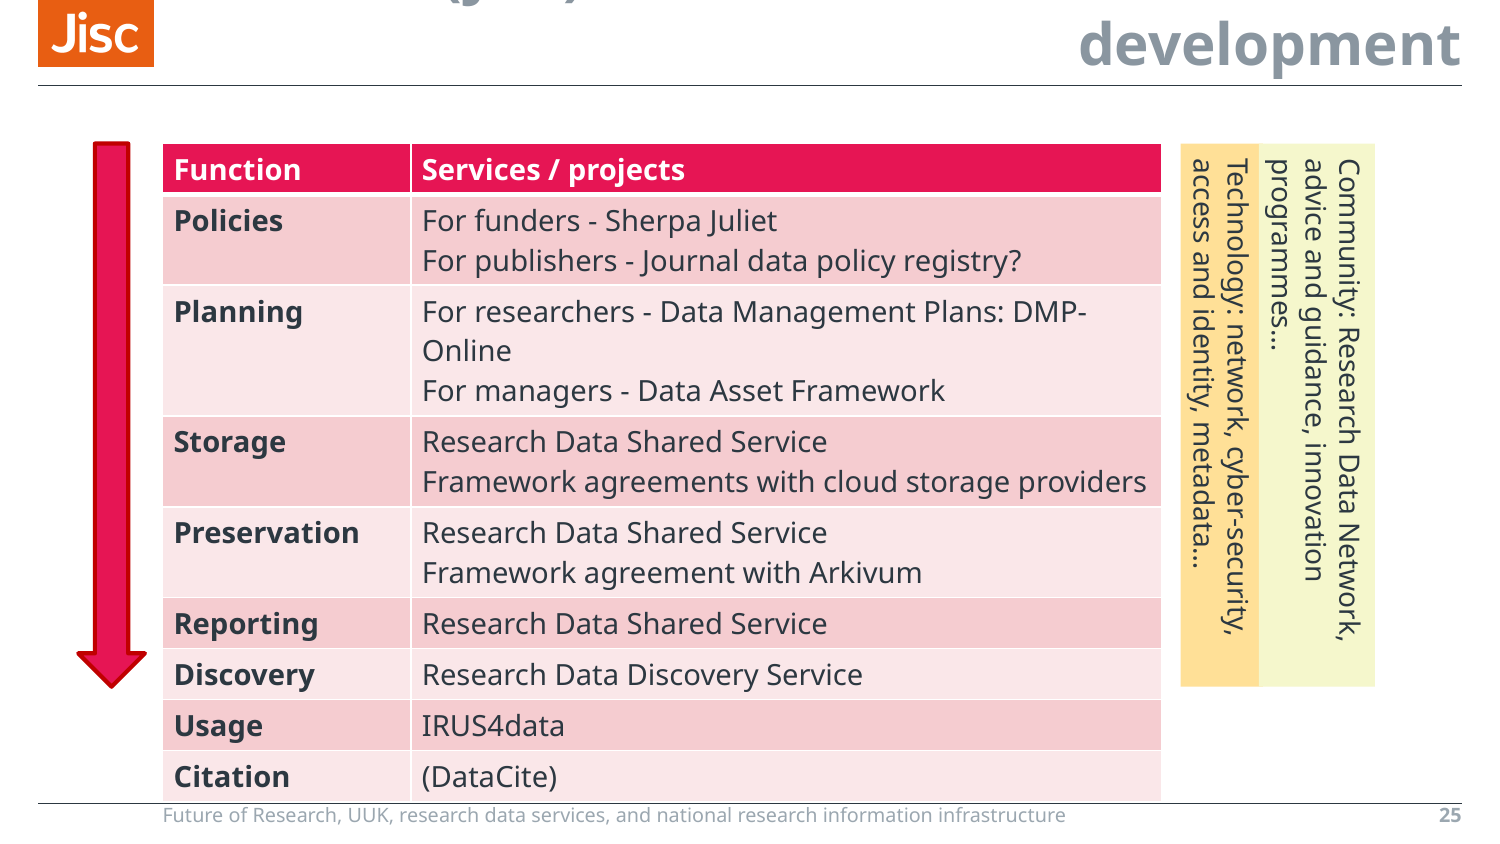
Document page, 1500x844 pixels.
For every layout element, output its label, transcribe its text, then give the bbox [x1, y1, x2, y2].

text_box Community: Research Data Network, advice and guidance, innovation programmes… [1258, 143, 1375, 687]
table_cell Research Data Shared Service Framework agreement with Arkivum [412, 508, 1161, 597]
table_cell IRUS4data [412, 700, 1161, 750]
title (Jisc) UK research data services – in development [230, 0, 1462, 77]
table_header Function [163, 144, 410, 192]
text_box Technology: network, cyber-security, access and identity, metadata… [1180, 143, 1258, 687]
slide_number 25 [1343, 803, 1462, 833]
table_cell Usage [163, 700, 410, 750]
table_cell Research Data Discovery Service [412, 649, 1161, 699]
table_cell Research Data Shared Service Framework agreements with cloud storage providers [412, 417, 1161, 506]
table_cell (DataCite) [412, 751, 1161, 801]
table_cell Storage [163, 417, 410, 506]
text_box [76, 141, 147, 689]
table_cell Research Data Shared Service [412, 598, 1161, 648]
footer Future of Research, UUK, research data services, and national research information infrastructure [162, 803, 1338, 833]
table_cell Policies [163, 197, 410, 284]
table_cell Planning [163, 286, 410, 415]
table_cell For researchers - Data Management Plans: DMP-Online For managers - Data Asset Framework [412, 286, 1161, 415]
table_cell Reporting [163, 598, 410, 648]
table_cell Citation [163, 751, 410, 801]
picture [38, 0, 154, 67]
table_cell Discovery [163, 649, 410, 699]
table_cell For funders - Sherpa Juliet For publishers - Journal data policy registry? [412, 197, 1161, 284]
table_header Services / projects [412, 144, 1161, 192]
table_cell Preservation [163, 508, 410, 597]
list [38, 93, 1462, 783]
